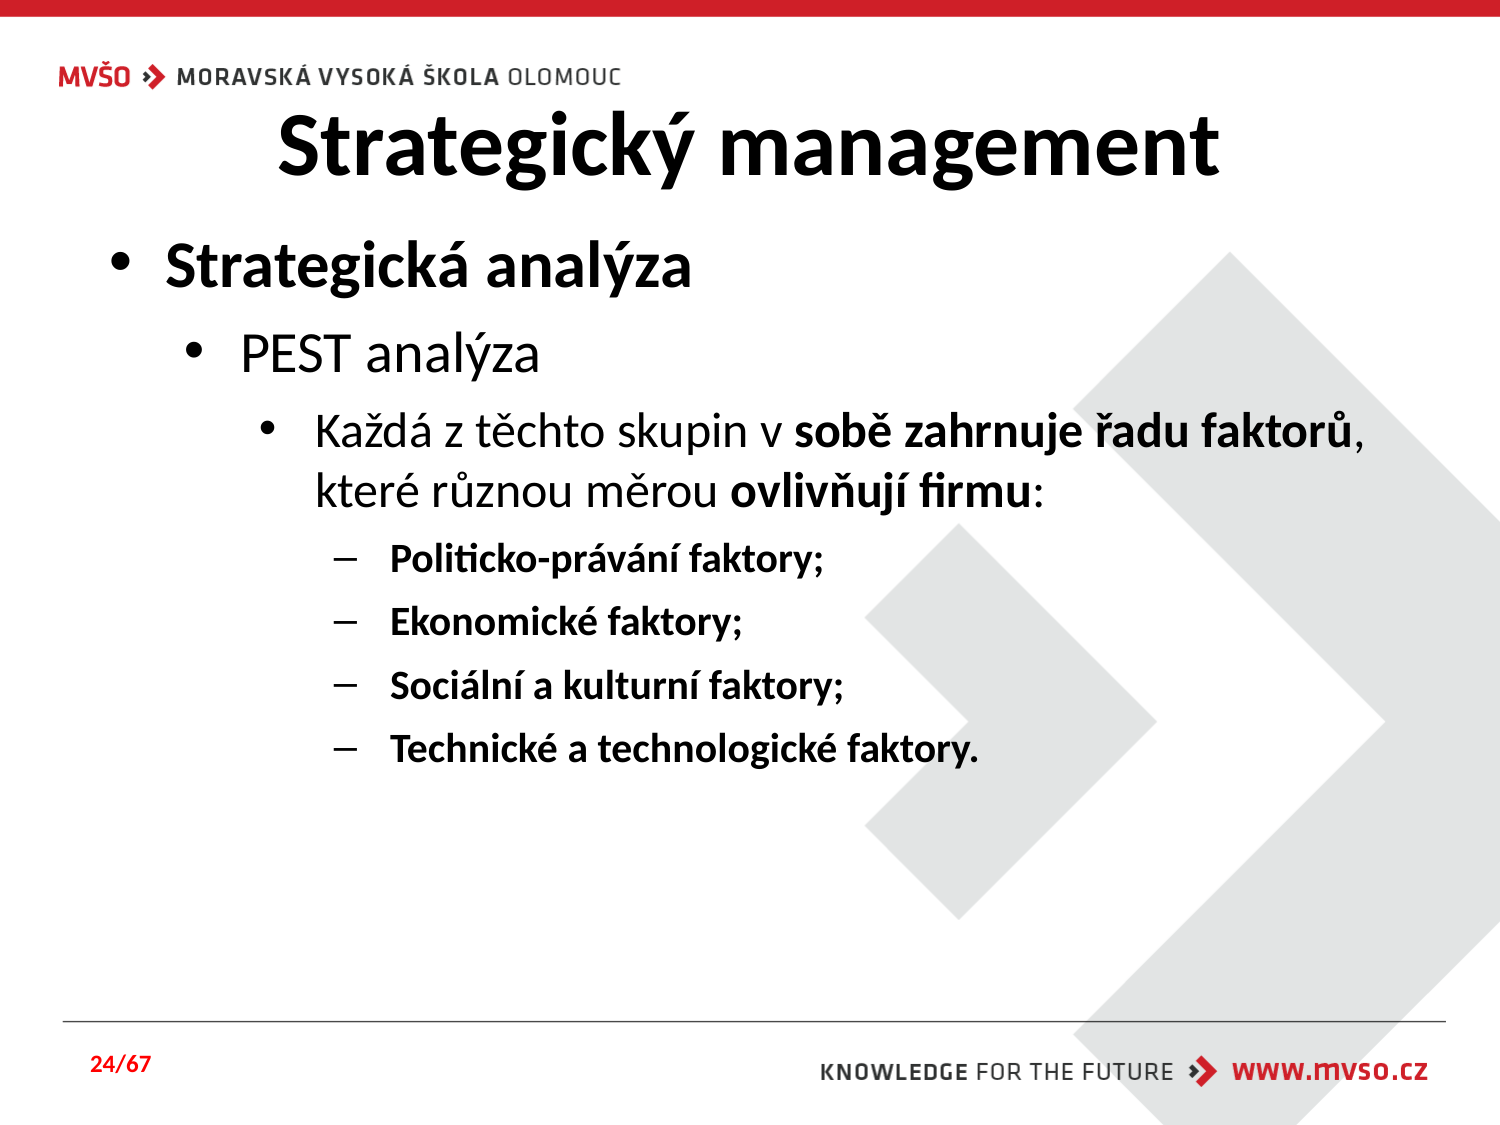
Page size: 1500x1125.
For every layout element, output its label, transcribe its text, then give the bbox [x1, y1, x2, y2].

list Strategická analýza PEST analýza Každá z těchto skupin v sobě zahrnuje řadu faktorů, které různou měrou ovlivňují firmu: Politicko-právání faktory; Ekonomické faktory; Sociální a kulturní faktory; Technické a technologické faktory. [75, 213, 1425, 956]
text_box 24/67 [74, 1040, 213, 1085]
title Strategický management [75, 45, 1425, 213]
picture [0, 0, 1500, 1125]
